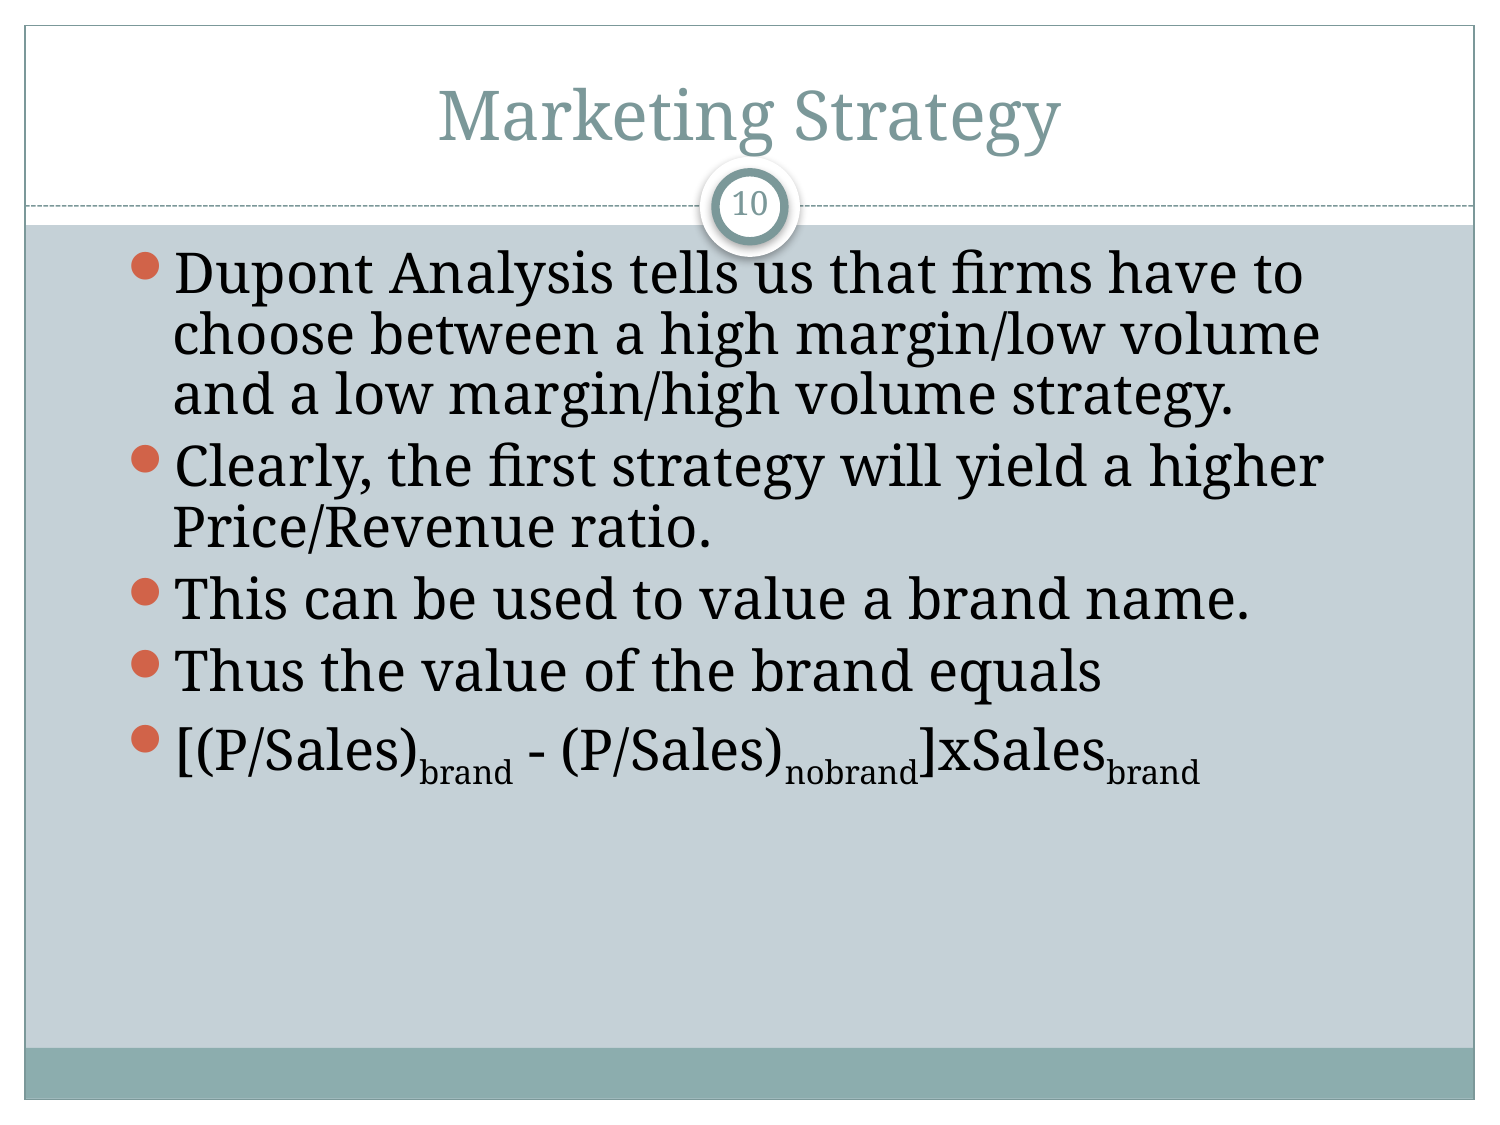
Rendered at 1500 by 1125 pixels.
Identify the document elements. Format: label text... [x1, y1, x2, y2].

title Marketing Strategy [49, 37, 1450, 162]
slide_number 10 [712, 168, 788, 241]
list Dupont Analysis tells us that firms have to choose between a high margin/low volume and a low margin/high volume strategy. Clearly, the first strategy will yield a higher Price/Revenue ratio. This can be used to value a brand name. Thus the value of the brand equals [(P/Sales)brand - (P/Sales)nobrand]xSalesbrand [112, 237, 1425, 1025]
